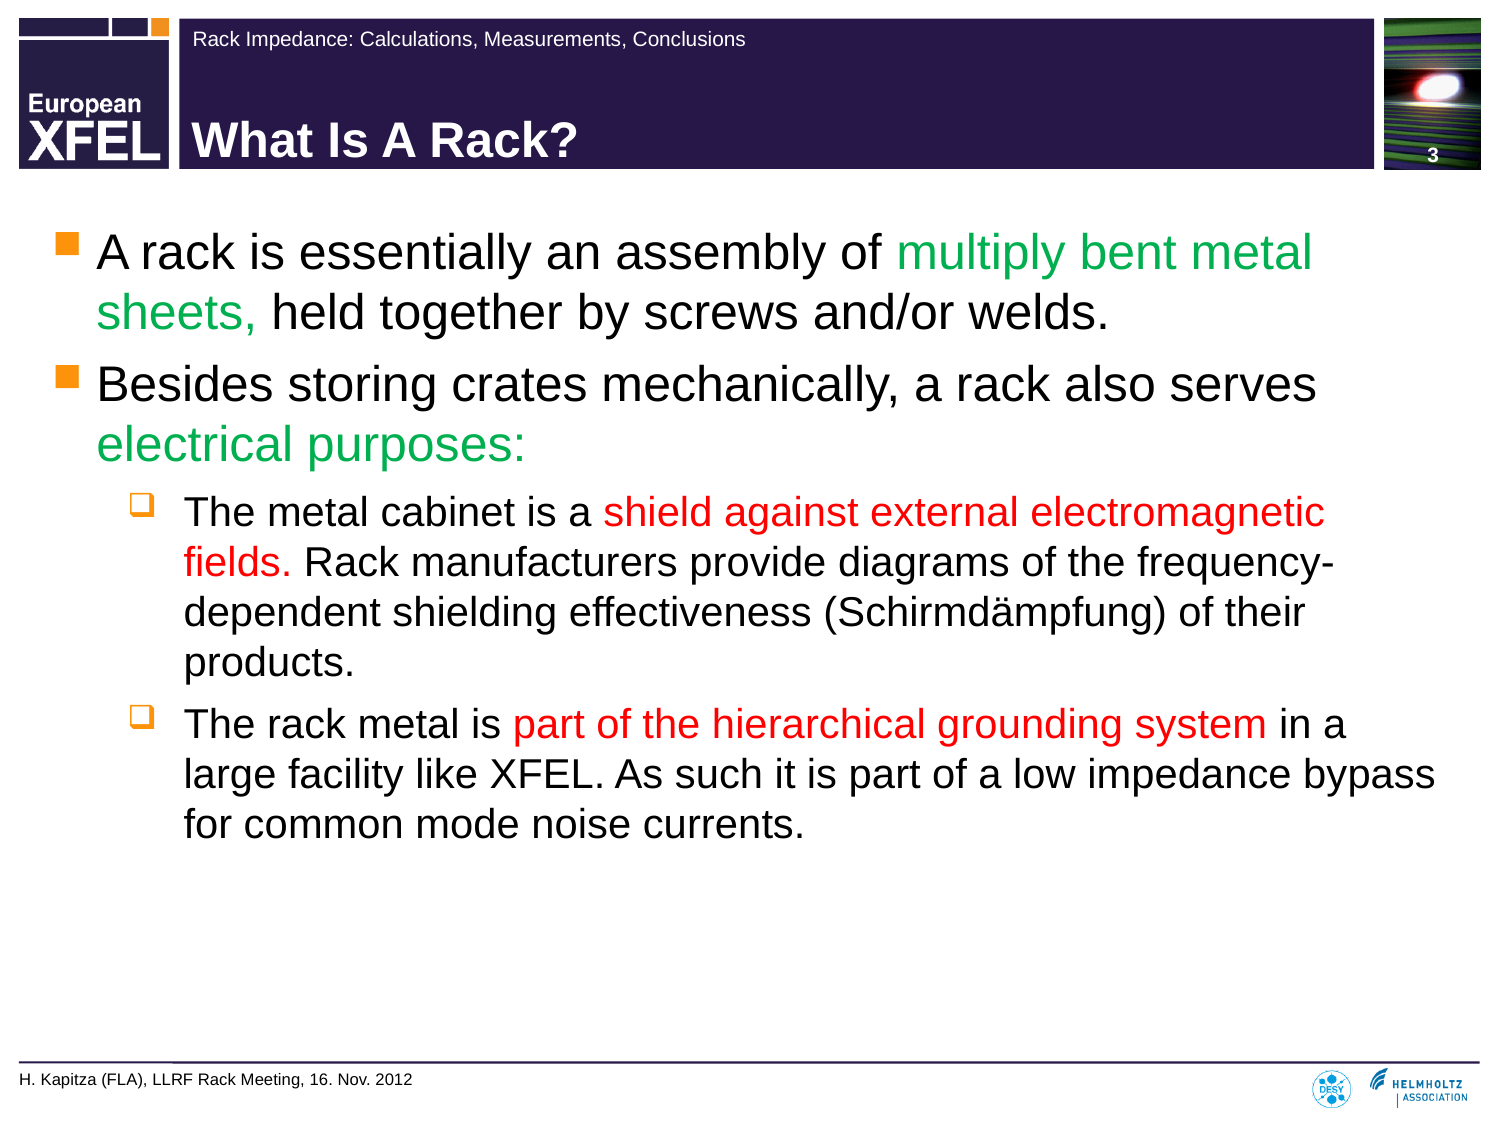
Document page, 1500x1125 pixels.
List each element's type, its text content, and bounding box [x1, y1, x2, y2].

title What Is A Rack? [179, 50, 1375, 168]
picture [1310, 1068, 1353, 1110]
picture [19, 18, 169, 169]
picture [1384, 18, 1481, 170]
picture [1370, 1068, 1467, 1108]
text_box A rack is essentially an assembly of multiply bent metal sheets, held together by screws and/or welds. Besides storing crates mechanically, a rack also serves electrical purposes: The metal cabinet is a shield against external electromagnetic fields. Rack manufacturers provide diagrams of the frequency-dependent shielding effectiveness (Schirmdämpfung) of their products. The rack metal is part of the hierarchical grounding system in a large facility like XFEL. As such it is part of a low impedance bypass for common mode noise currents. [37, 211, 1461, 855]
